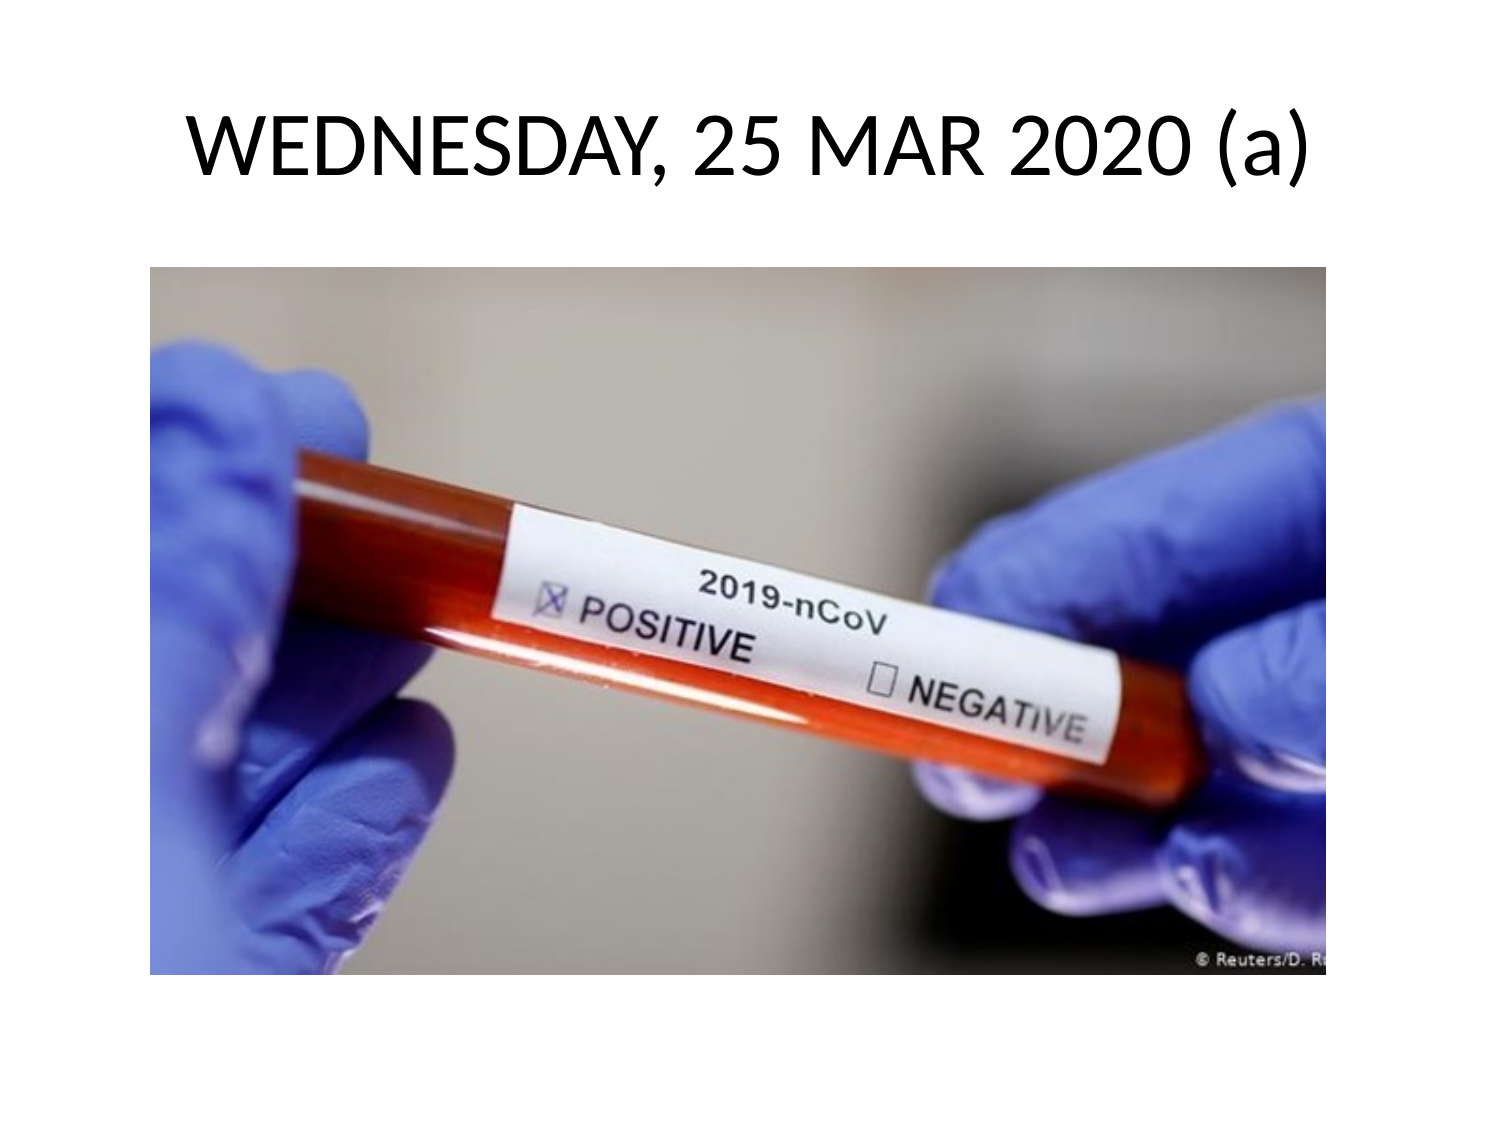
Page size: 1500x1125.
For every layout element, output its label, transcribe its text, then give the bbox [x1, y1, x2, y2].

title WEDNESDAY, 25 MAR 2020 (a) [75, 45, 1425, 233]
picture [149, 266, 1327, 976]
